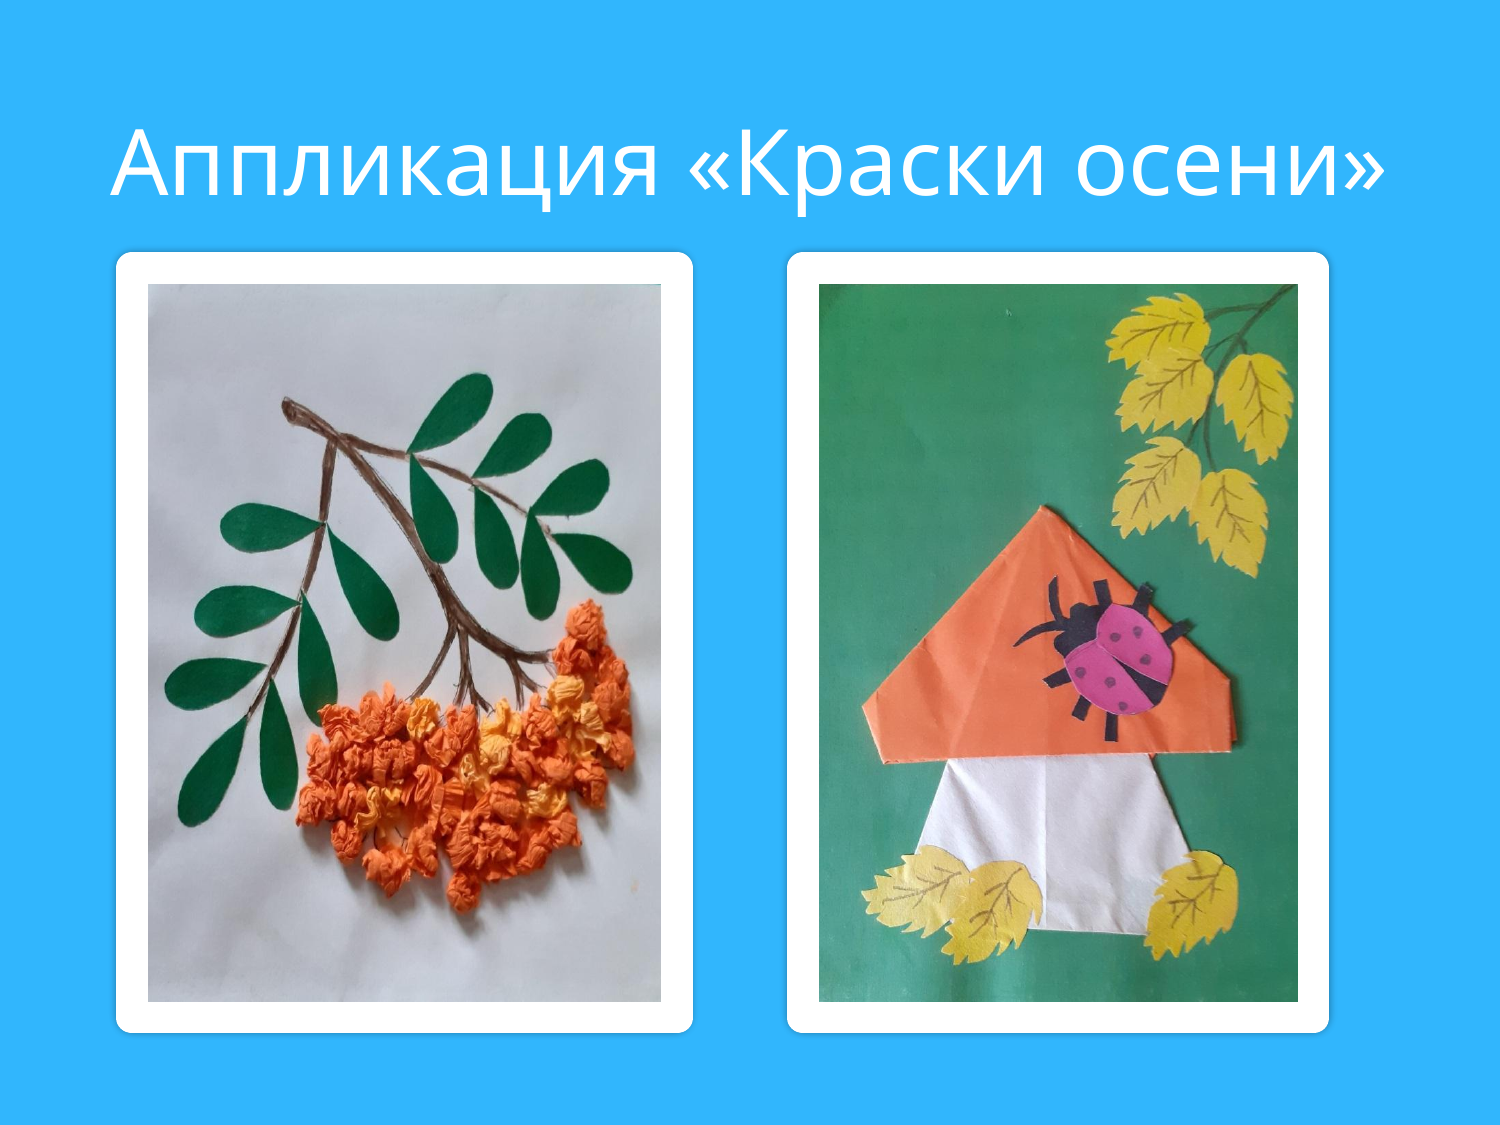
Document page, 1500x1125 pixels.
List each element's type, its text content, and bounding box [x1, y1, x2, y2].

title Аппликация «Краски осени» [75, 55, 1425, 261]
picture [147, 283, 662, 1003]
picture [818, 283, 1299, 1003]
